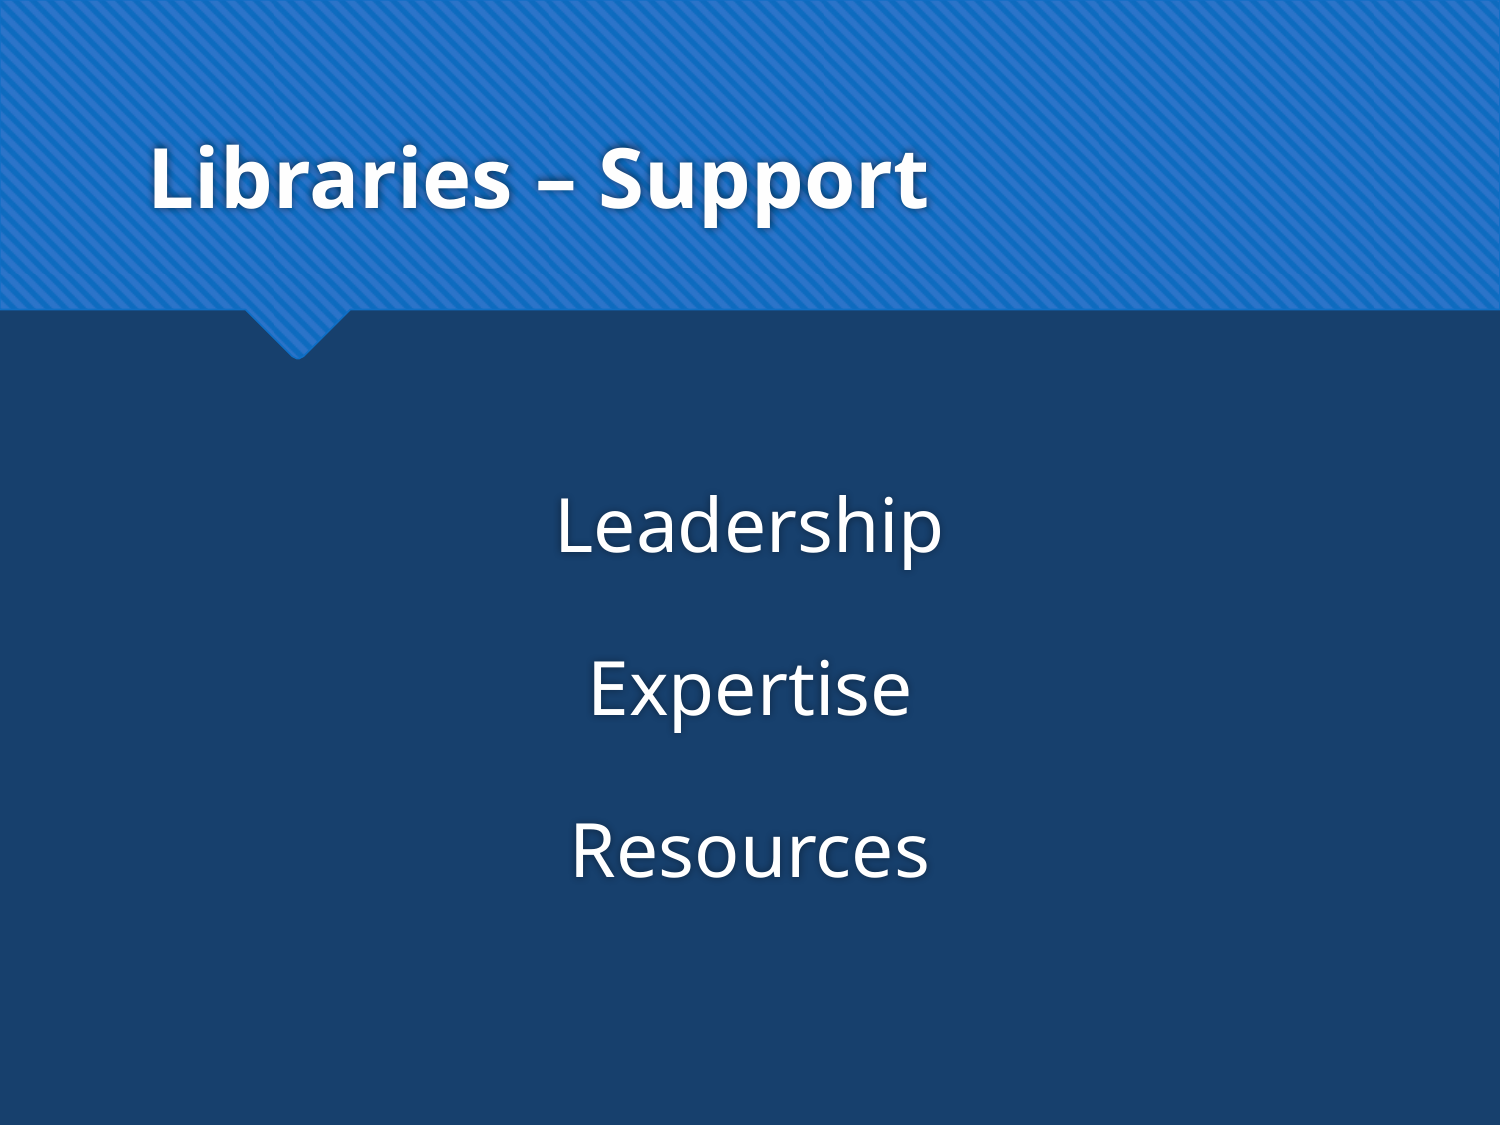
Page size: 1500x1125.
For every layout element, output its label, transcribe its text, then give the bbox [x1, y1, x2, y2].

title Libraries – Support [132, 73, 1368, 233]
list Leadership Expertise Resources [132, 364, 1368, 962]
